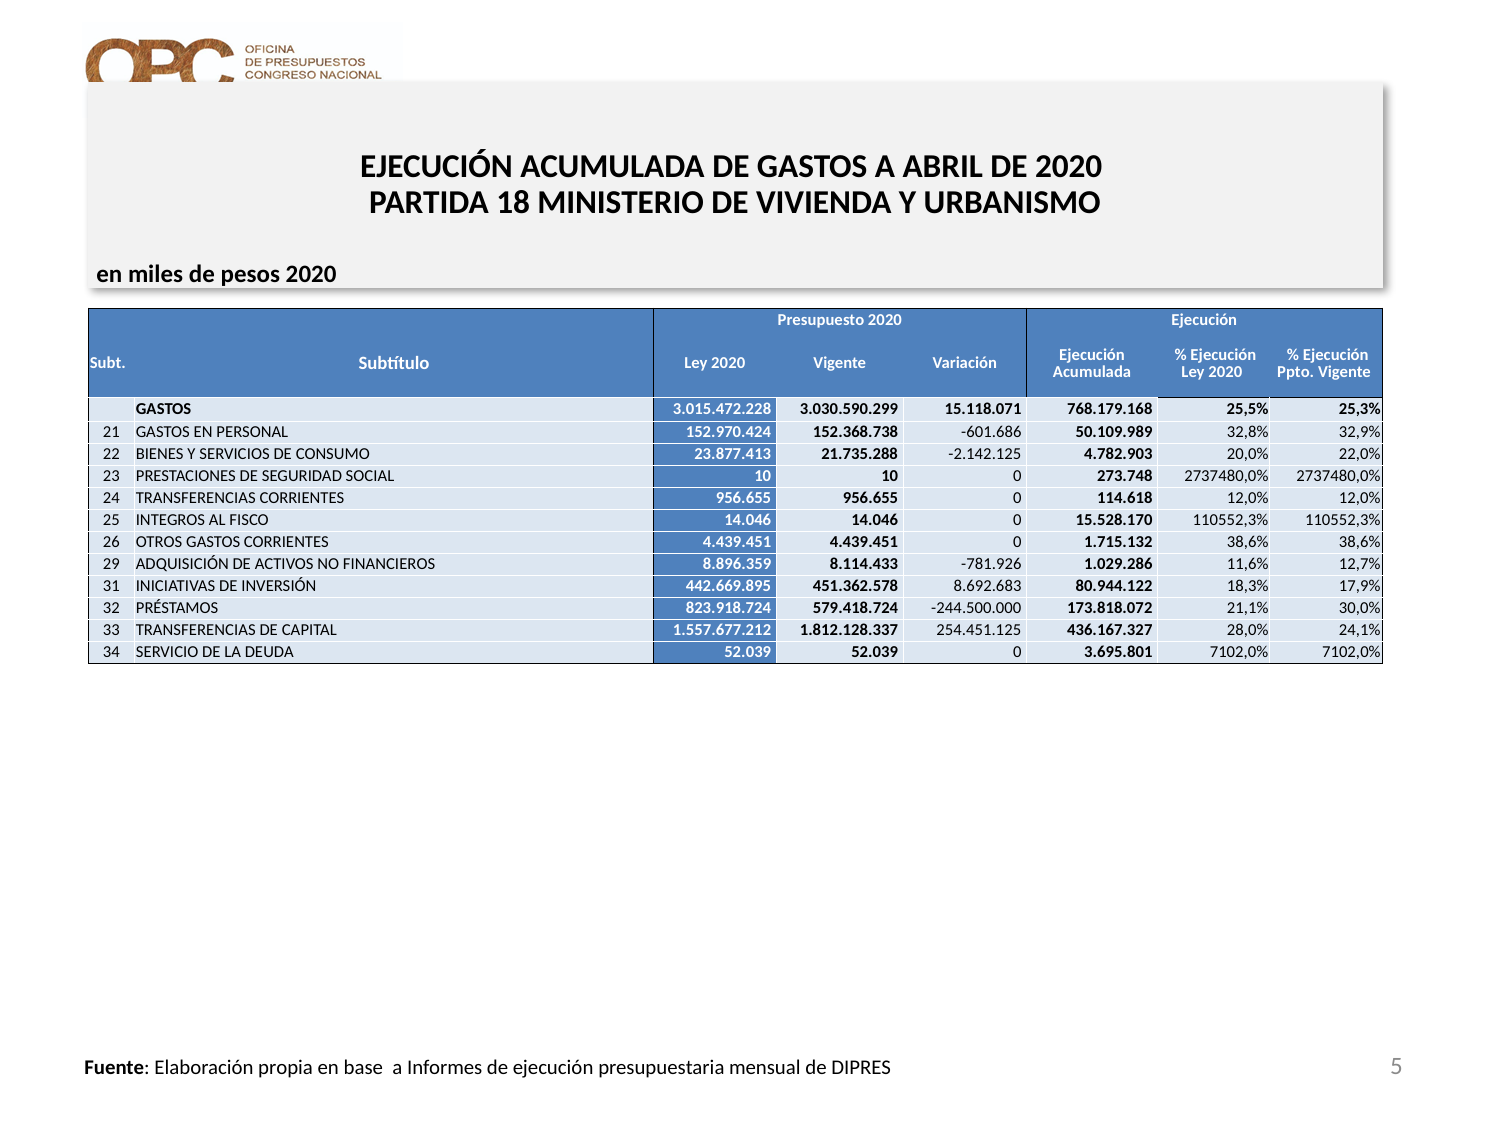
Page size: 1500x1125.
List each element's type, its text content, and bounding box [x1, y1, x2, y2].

table_cell PRESTACIONES DE SEGURIDAD SOCIAL [135, 466, 653, 487]
table_cell 4.439.451 [654, 532, 776, 553]
table_cell SERVICIO DE LA DEUDA [135, 642, 653, 663]
table_cell -2.142.125 [904, 444, 1026, 465]
table_cell 33 [89, 620, 134, 641]
table_cell -781.926 [904, 554, 1026, 575]
table_cell 18,3% [1158, 576, 1269, 597]
table_cell OTROS GASTOS CORRIENTES [135, 532, 653, 553]
table_cell 0 [904, 466, 1026, 487]
table_cell 8.692.683 [904, 576, 1026, 597]
table_cell 20,0% [1158, 444, 1269, 465]
table_cell 0 [904, 532, 1026, 553]
table_cell 1.029.286 [1027, 554, 1157, 575]
table_cell 4.782.903 [1027, 444, 1157, 465]
table_cell 956.655 [777, 488, 903, 509]
table_cell 0 [904, 642, 1026, 663]
table_cell 768.179.168 [1027, 398, 1157, 421]
table_cell 22 [89, 444, 134, 465]
table_cell 7102,0% [1270, 642, 1382, 663]
table_cell 956.655 [654, 488, 776, 509]
table_cell 12,0% [1270, 488, 1382, 509]
table_cell 12,0% [1158, 488, 1269, 509]
table_cell Subt. [89, 330, 134, 397]
table_cell 32,8% [1158, 422, 1269, 443]
table_cell 52.039 [654, 642, 776, 663]
table_cell 10 [777, 466, 903, 487]
table_cell 2737480,0% [1270, 466, 1382, 487]
table_cell 14.046 [654, 510, 776, 531]
table_cell 4.439.451 [777, 532, 903, 553]
table_cell 29 [89, 554, 134, 575]
table_cell 11,6% [1158, 554, 1269, 575]
table_cell 30,0% [1270, 598, 1382, 619]
table_cell 50.109.989 [1027, 422, 1157, 443]
table_cell 38,6% [1270, 532, 1382, 553]
table_cell 80.944.122 [1027, 576, 1157, 597]
table_cell 2737480,0% [1158, 466, 1269, 487]
table_cell Ejecución Acumulada [1027, 330, 1158, 397]
table_cell ADQUISICIÓN DE ACTIVOS NO FINANCIEROS [135, 554, 653, 575]
table_header Presupuesto 2020 [654, 309, 1026, 330]
table_header [89, 309, 134, 330]
table_cell BIENES Y SERVICIOS DE CONSUMO [135, 444, 653, 465]
table_cell 3.015.472.228 [654, 398, 776, 421]
table_cell 21.735.288 [777, 444, 903, 465]
table_cell 14.046 [777, 510, 903, 531]
table_cell 8.114.433 [777, 554, 903, 575]
table_cell 31 [89, 576, 134, 597]
table_cell 32 [89, 598, 134, 619]
table_cell 451.362.578 [777, 576, 903, 597]
table_cell 3.030.590.299 [777, 398, 903, 421]
table_cell 22,0% [1270, 444, 1382, 465]
table_cell 15.118.071 [904, 398, 1026, 421]
table_cell INTEGROS AL FISCO [135, 510, 653, 531]
table_cell 114.618 [1027, 488, 1157, 509]
table_cell 21,1% [1158, 598, 1269, 619]
table_header Ejecución [1027, 309, 1382, 330]
table_cell 273.748 [1027, 466, 1157, 487]
table_cell 7102,0% [1158, 642, 1269, 663]
table_cell GASTOS EN PERSONAL [135, 422, 653, 443]
table_cell TRANSFERENCIAS DE CAPITAL [135, 620, 653, 641]
table_cell [89, 398, 134, 421]
table_cell 52.039 [777, 642, 903, 663]
table_cell Vigente [776, 330, 903, 397]
table_cell Ley 2020 [654, 330, 776, 397]
table_cell % Ejecución Ley 2020 [1158, 330, 1270, 397]
table_cell 26 [89, 532, 134, 553]
table_cell Variación [903, 330, 1026, 397]
table_cell GASTOS [135, 398, 653, 421]
table_cell Subtítulo [134, 330, 653, 397]
table_cell 436.167.327 [1027, 620, 1157, 641]
slide_number 5 [1067, 1035, 1418, 1095]
table_cell 110552,3% [1270, 510, 1382, 531]
table_cell 152.368.738 [777, 422, 903, 443]
table_cell 25 [89, 510, 134, 531]
table_cell 12,7% [1270, 554, 1382, 575]
table_cell 10 [654, 466, 776, 487]
picture [82, 22, 403, 118]
table_cell PRÉSTAMOS [135, 598, 653, 619]
table_cell 254.451.125 [904, 620, 1026, 641]
table_cell 1.812.128.337 [777, 620, 903, 641]
table_cell 21 [89, 422, 134, 443]
table_cell 0 [904, 510, 1026, 531]
table_cell 24,1% [1270, 620, 1382, 641]
table_cell 34 [89, 642, 134, 663]
table_cell 173.818.072 [1027, 598, 1157, 619]
table_cell 23.877.413 [654, 444, 776, 465]
table_cell 0 [904, 488, 1026, 509]
table_cell 25,5% [1158, 398, 1269, 421]
table_cell -244.500.000 [904, 598, 1026, 619]
table_cell TRANSFERENCIAS CORRIENTES [135, 488, 653, 509]
table_cell 110552,3% [1158, 510, 1269, 531]
table_cell 579.418.724 [777, 598, 903, 619]
table_header [134, 309, 653, 330]
table_cell 17,9% [1270, 576, 1382, 597]
title EJECUCIÓN ACUMULADA DE GASTOS A ABRIL DE 2020 PARTIDA 18 MINISTERIO DE VIVIENDA Y URBANISMO [88, 82, 1383, 287]
table_cell 24 [89, 488, 134, 509]
table_cell 823.918.724 [654, 598, 776, 619]
table_cell 8.896.359 [654, 554, 776, 575]
table_cell % Ejecución Ppto. Vigente [1270, 330, 1382, 397]
table_cell 1.715.132 [1027, 532, 1157, 553]
table_cell 1.557.677.212 [654, 620, 776, 641]
table_cell 442.669.895 [654, 576, 776, 597]
table_cell 15.528.170 [1027, 510, 1157, 531]
table_cell 23 [89, 466, 134, 487]
table_cell 28,0% [1158, 620, 1269, 641]
table_cell INICIATIVAS DE INVERSIÓN [135, 576, 653, 597]
table_cell 38,6% [1158, 532, 1269, 553]
table_cell 32,9% [1270, 422, 1382, 443]
table_cell 152.970.424 [654, 422, 776, 443]
text_box en miles de pesos 2020 [81, 250, 1376, 286]
table_cell 25,3% [1270, 398, 1382, 421]
table_cell -601.686 [904, 422, 1026, 443]
table_cell 3.695.801 [1027, 642, 1157, 663]
